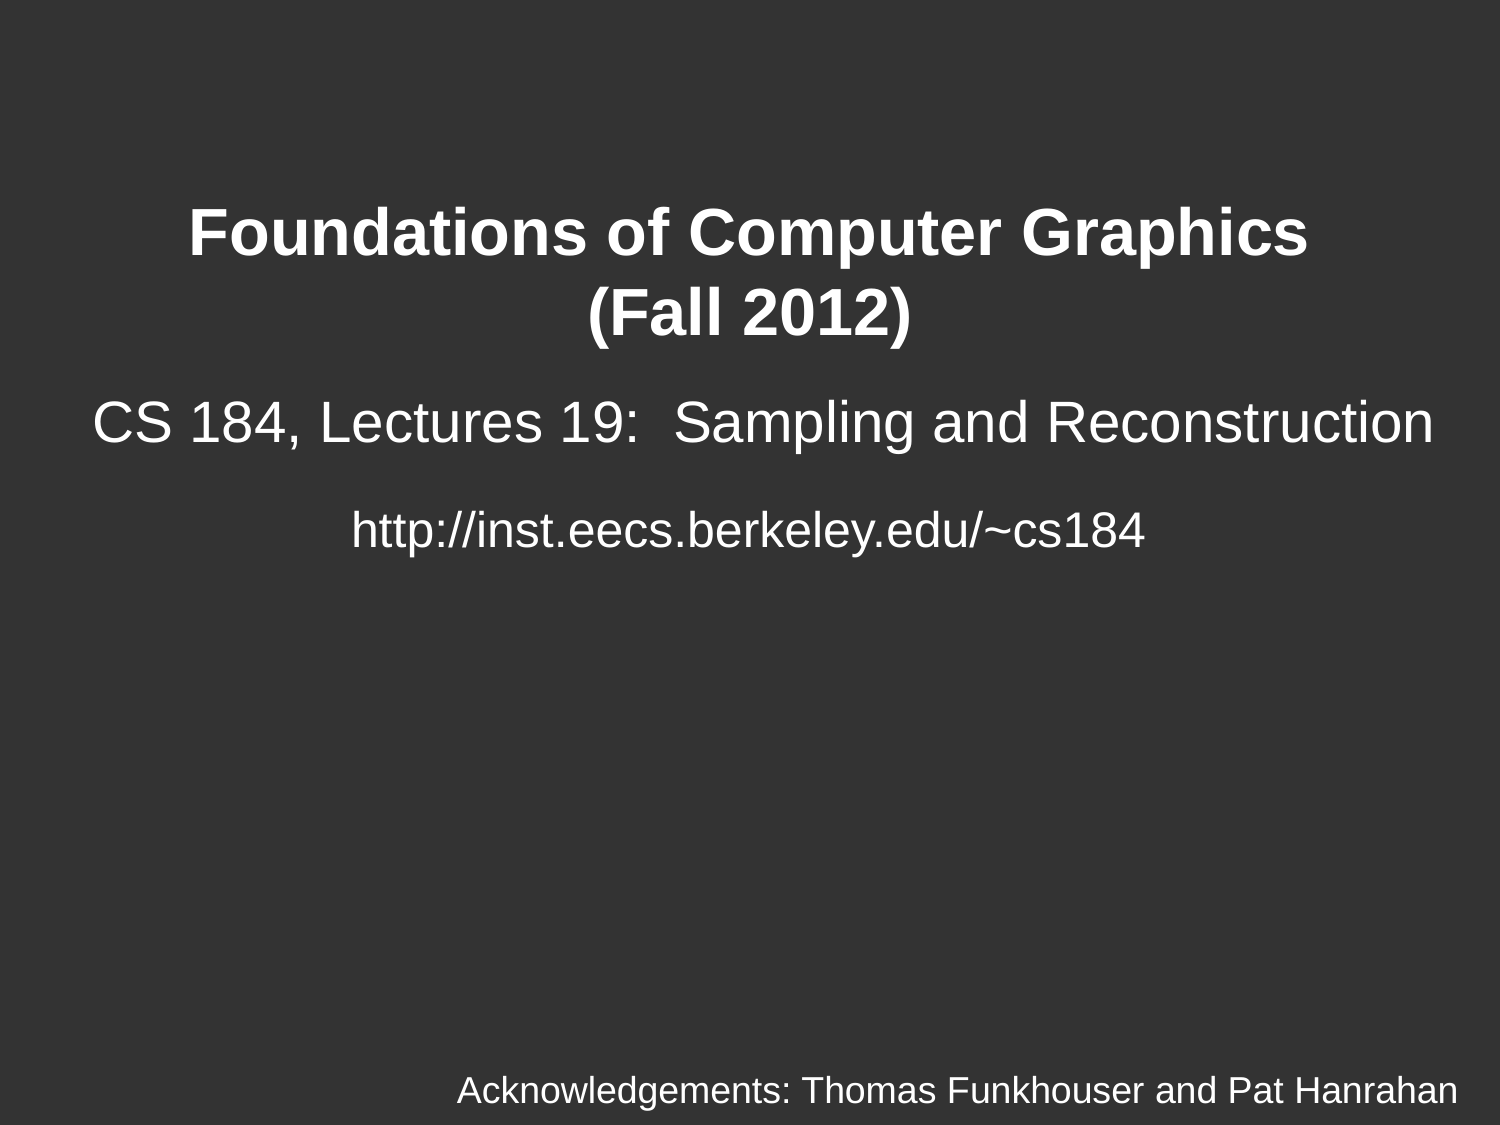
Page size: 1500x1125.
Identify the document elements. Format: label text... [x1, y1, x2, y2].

title Foundations of Computer Graphics (Fall 2012) [112, 174, 1388, 363]
subtitle CS 184, Lectures 19: Sampling and Reconstruction [75, 415, 1471, 664]
subtitle CS 184, Lectures 19: Sampling and Reconstruction [75, 376, 1471, 414]
text_box Acknowledgements: Thomas Funkhouser and Pat Hanrahan [442, 1058, 1474, 1118]
text_box http://inst.eecs.berkeley.edu/~cs184 [336, 489, 1162, 565]
